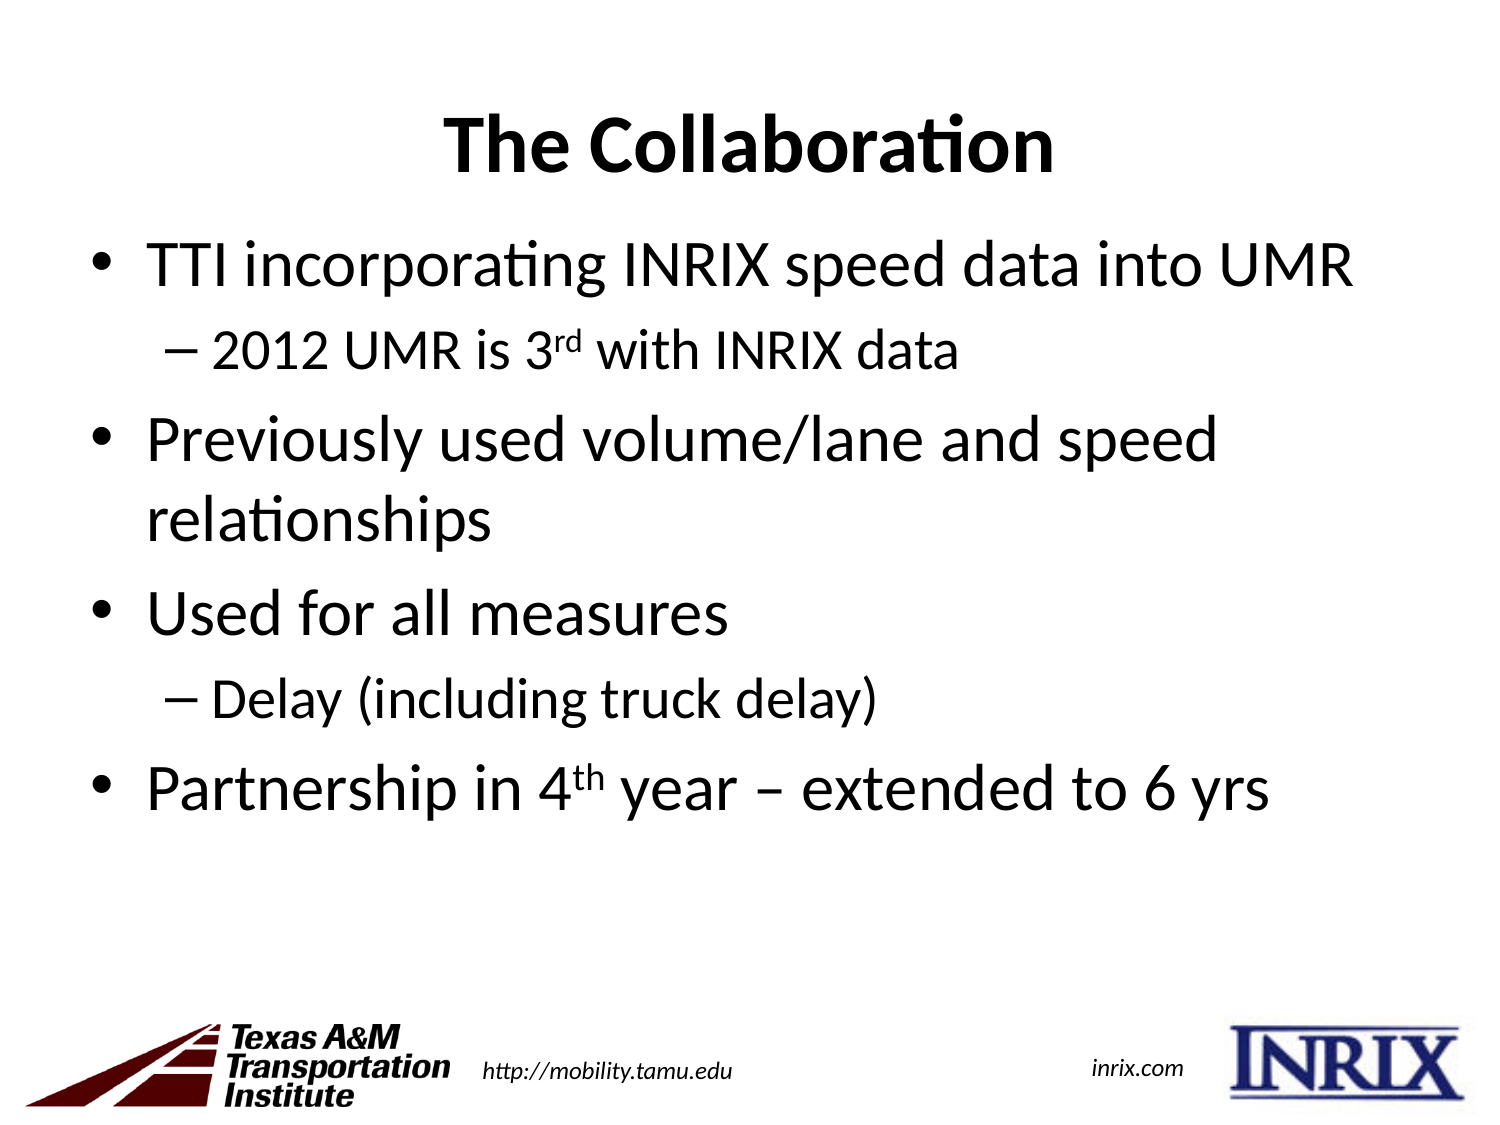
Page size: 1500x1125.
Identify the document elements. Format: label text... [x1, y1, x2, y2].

picture [1191, 982, 1500, 1125]
title The Collaboration [75, 45, 1425, 212]
picture [24, 1024, 450, 1107]
list TTI incorporating INRIX speed data into UMR 2012 UMR is 3rd with INRIX data Previously used volume/lane and speed relationships Used for all measures Delay (including truck delay) Partnership in 4th year – extended to 6 yrs [75, 212, 1425, 955]
